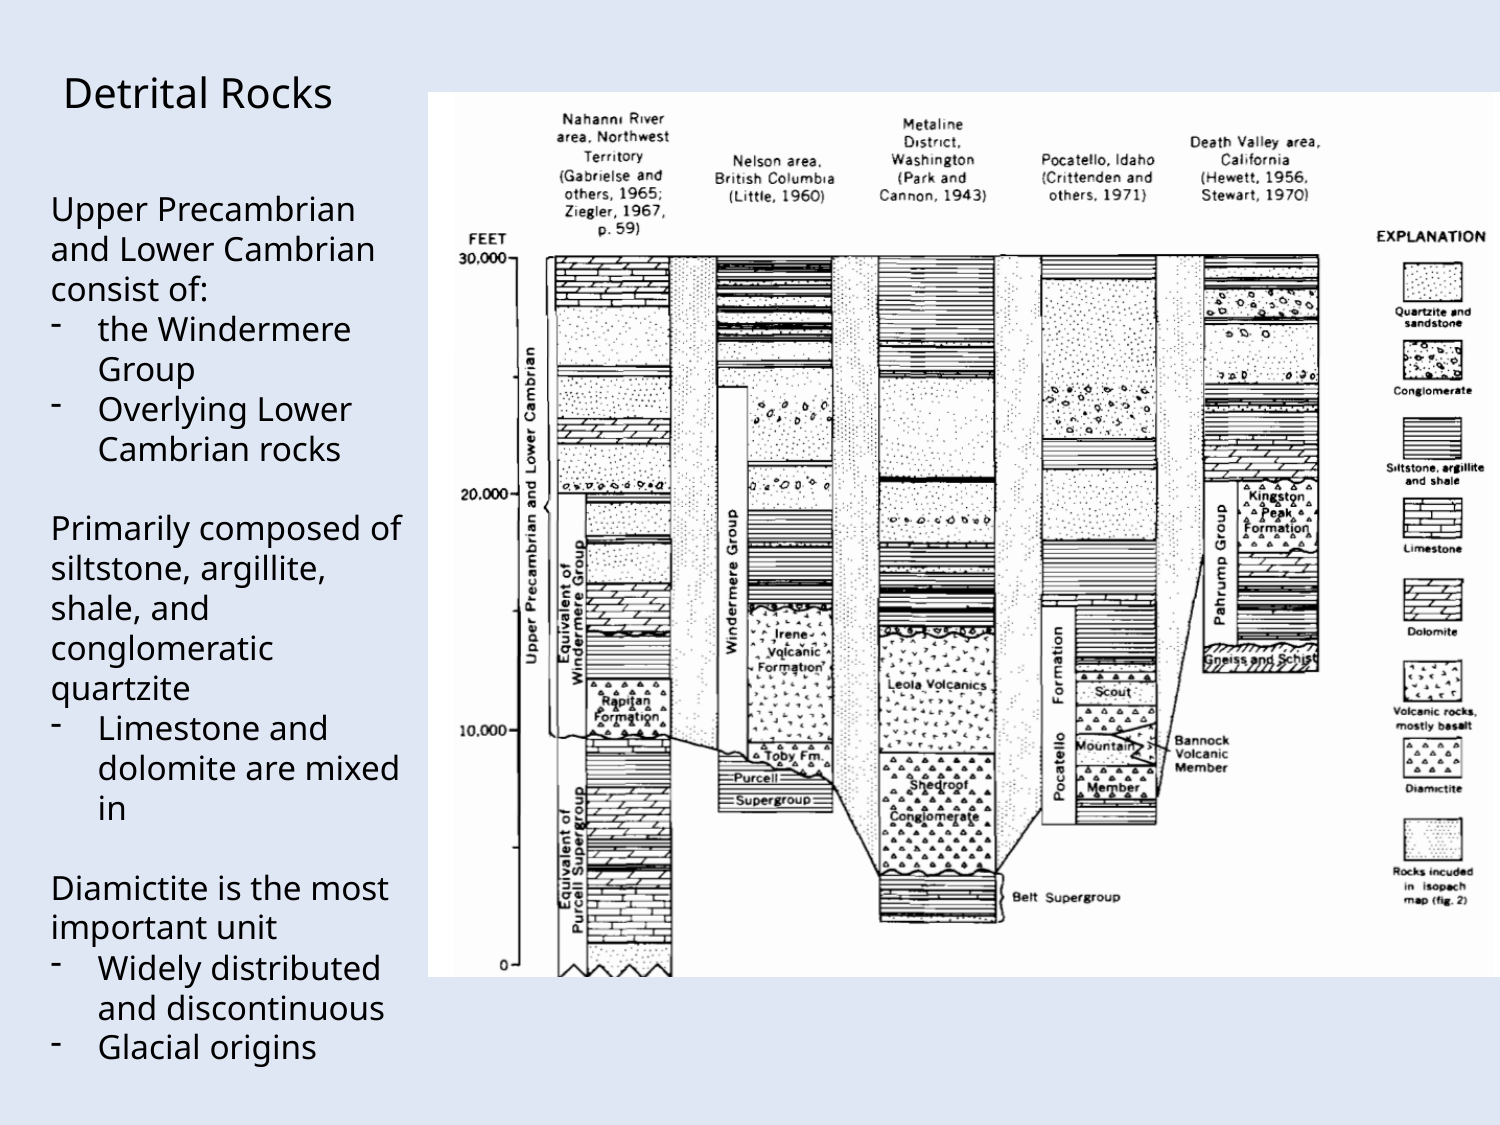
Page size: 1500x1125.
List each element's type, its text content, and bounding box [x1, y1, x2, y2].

text_box Upper Precambrian and Lower Cambrian consist of: the Windermere Group Overlying Lower Cambrian rocks Primarily composed of siltstone, argillite, shale, and conglomeratic quartzite Limestone and dolomite are mixed in Diamictite is the most important unit Widely distributed and discontinuous Glacial origins [35, 180, 428, 1074]
picture [428, 92, 1500, 977]
text_box Detrital Rocks [48, 59, 349, 125]
